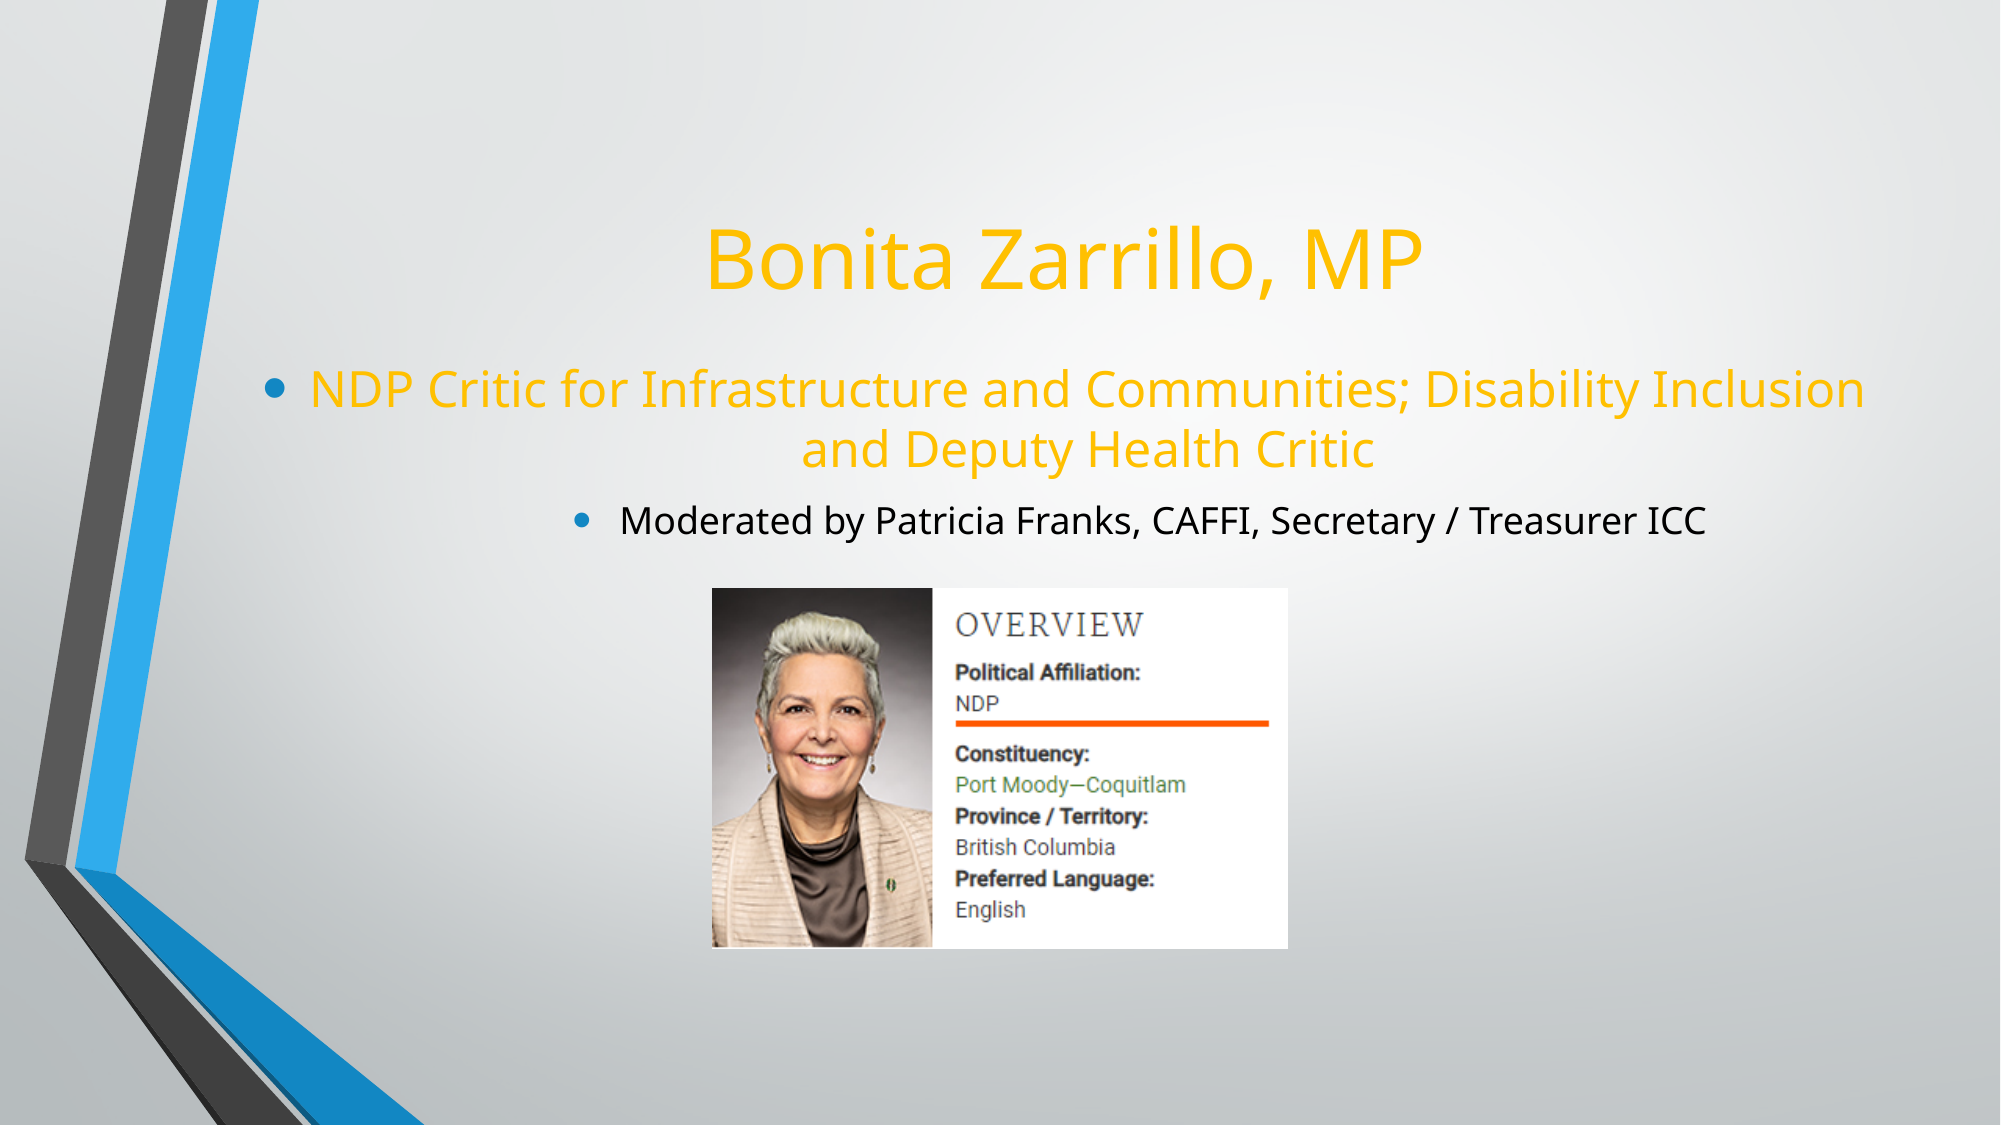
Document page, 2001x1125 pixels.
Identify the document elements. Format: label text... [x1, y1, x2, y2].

picture [712, 587, 1288, 950]
title Bonita Zarrillo, MP [243, 112, 1887, 337]
list NDP Critic for Infrastructure and Communities; Disability Inclusion and Deputy Health Critic Moderated by Patricia Franks, CAFFI, Secretary / Treasurer ICC [243, 337, 1887, 563]
